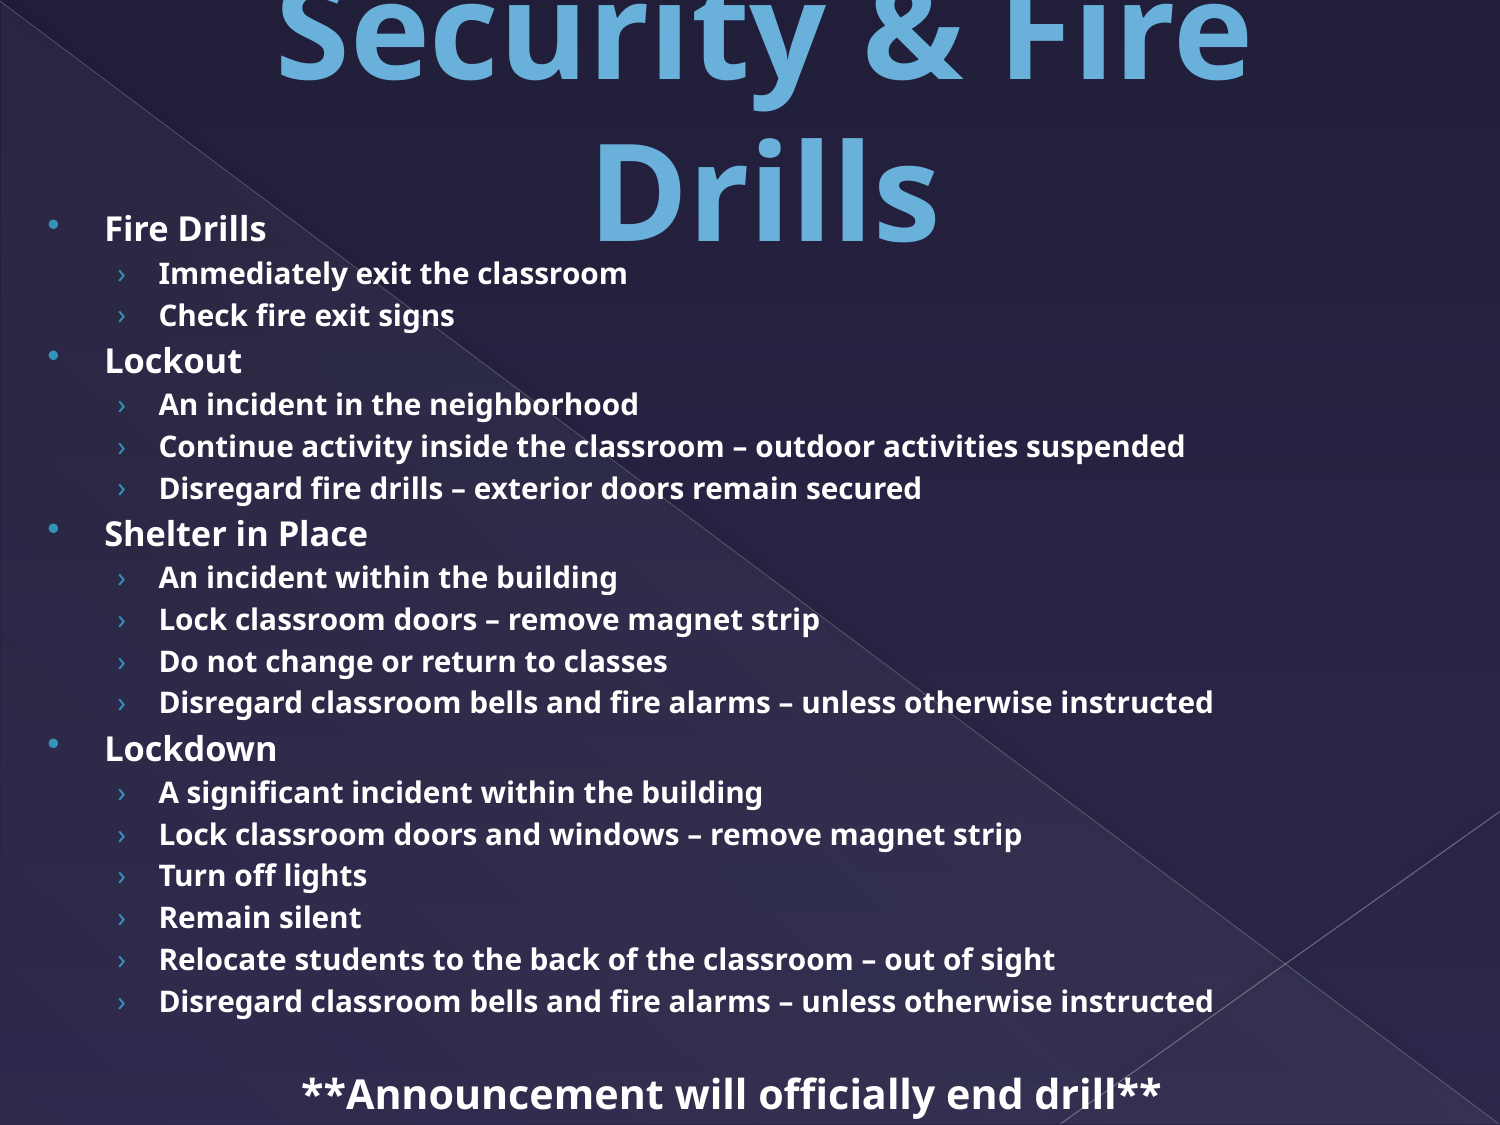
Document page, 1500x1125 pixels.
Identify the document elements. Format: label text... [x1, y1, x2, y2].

title Security & Fire Drills [24, 37, 1425, 175]
list Fire Drills Immediately exit the classroom Check fire exit signs Lockout An incident in the neighborhood Continue activity inside the classroom – outdoor activities suspended Disregard fire drills – exterior doors remain secured Shelter in Place An incident within the building Lock classroom doors – remove magnet strip Do not change or return to classes Disregard classroom bells and fire alarms – unless otherwise instructed Lockdown A significant incident within the building Lock classroom doors and windows – remove magnet strip Turn off lights Remain silent Relocate students to the back of the classroom – out of sight Disregard classroom bells and fire alarms – unless otherwise instructed **Announcement will officially end drill** [24, 200, 1425, 1125]
